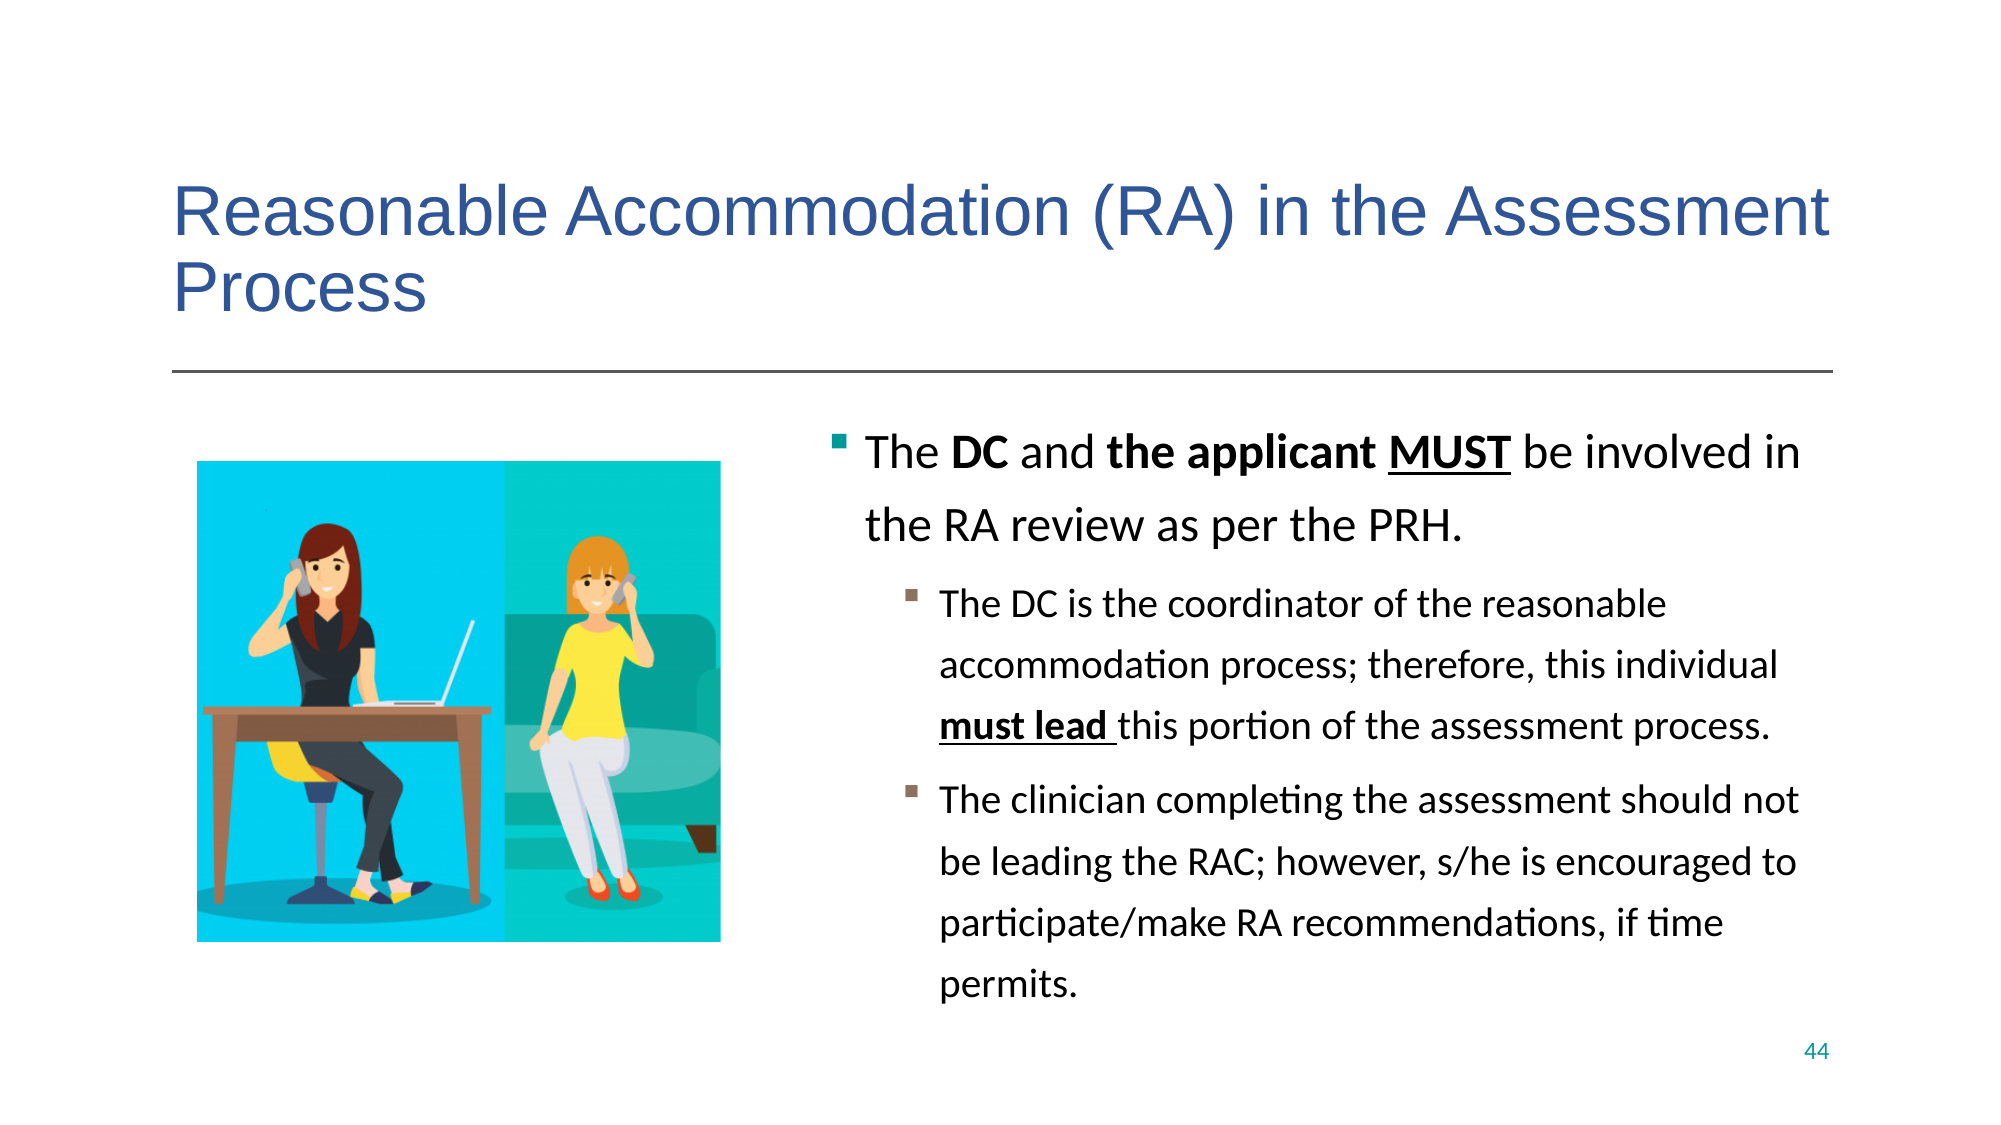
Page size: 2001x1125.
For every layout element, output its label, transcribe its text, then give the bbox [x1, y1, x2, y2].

slide_number 44 [1694, 1020, 1845, 1080]
list The DC and the applicant MUST be involved in the RA review as per the PRH. The DC is the coordinator of the reasonable accommodation process; therefore, this individual must lead this portion of the assessment process. The clinician completing the assessment should not be leading the RAC; however, s/he is encouraged to participate/make RA recommendations, if time permits. [812, 396, 1844, 1020]
title Reasonable Accommodation (RA) in the Assessment Process [157, 160, 1895, 335]
picture [197, 461, 721, 942]
